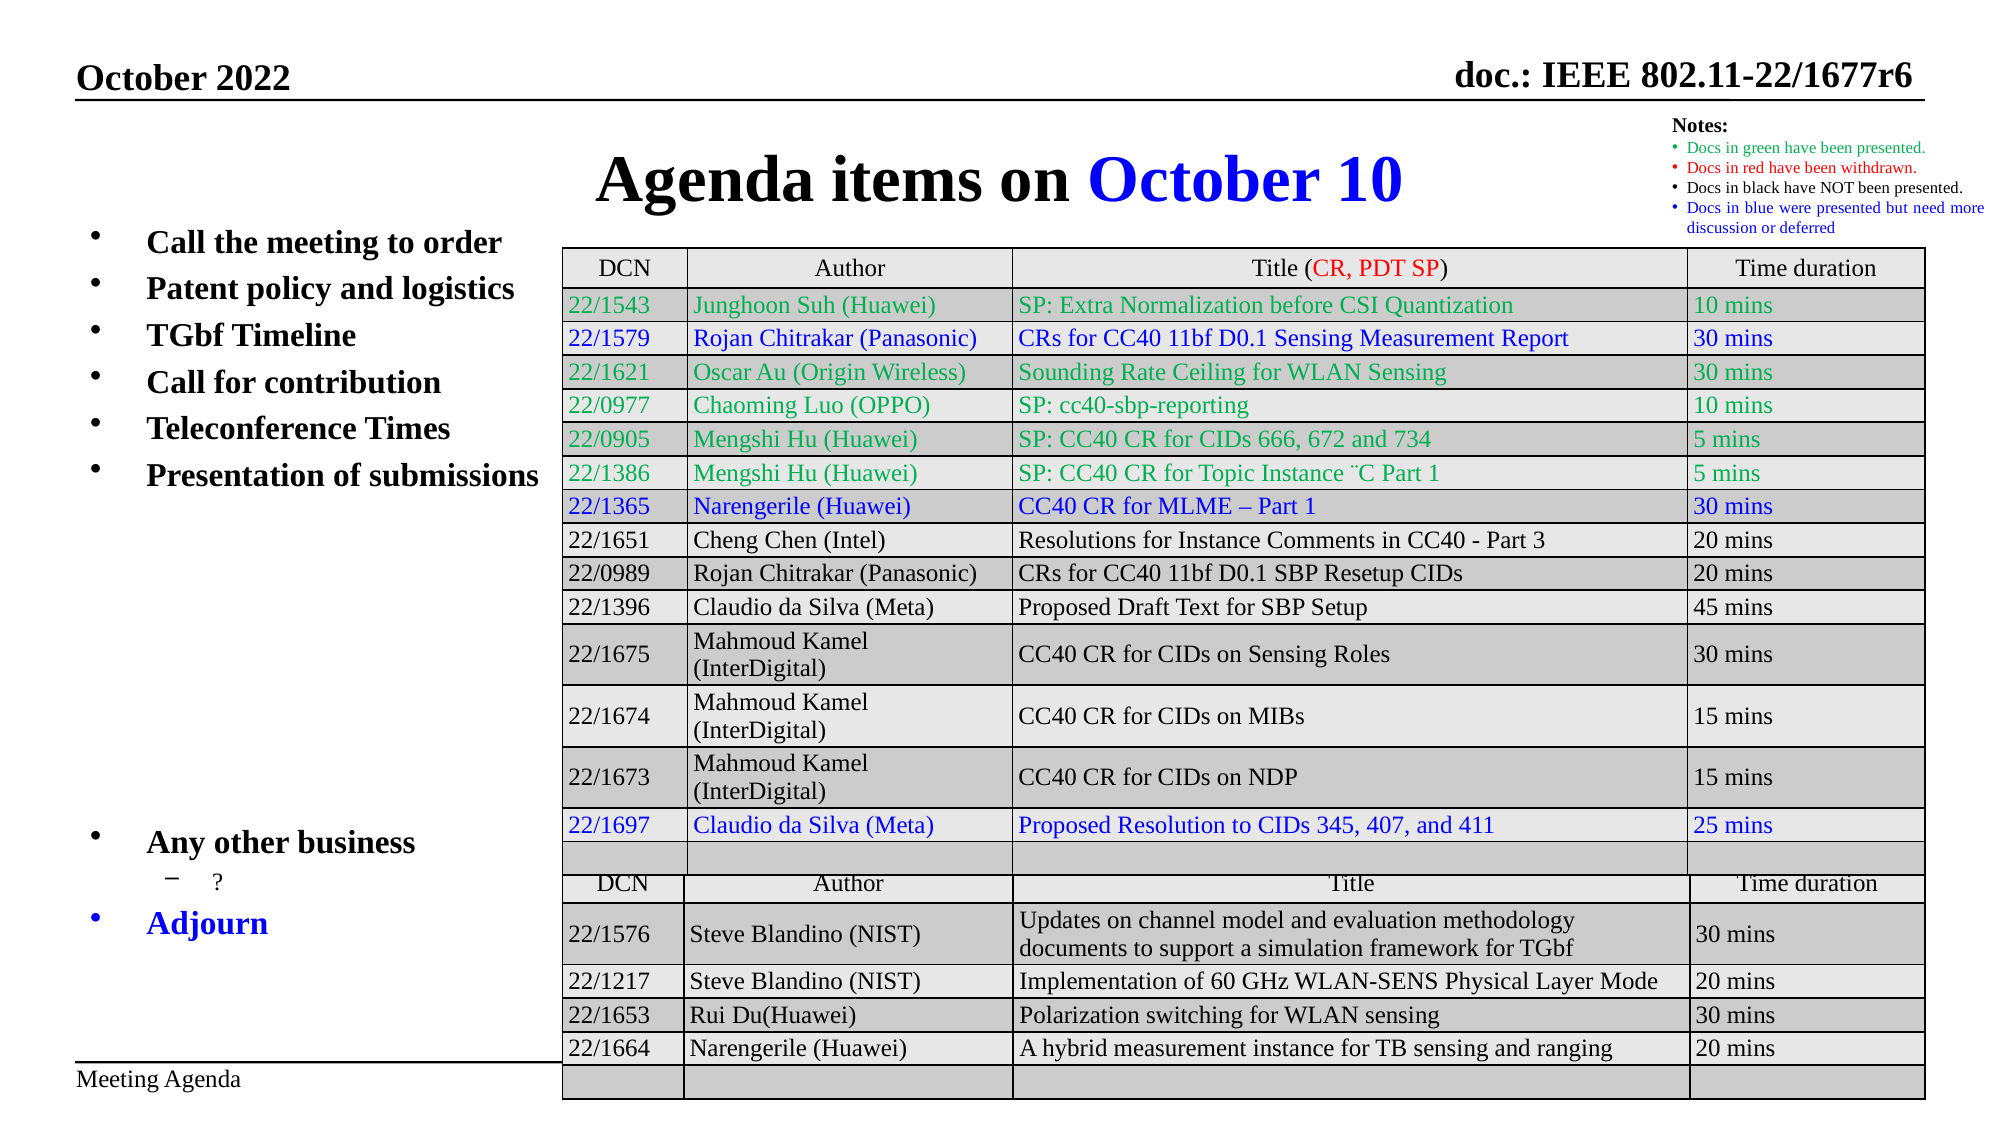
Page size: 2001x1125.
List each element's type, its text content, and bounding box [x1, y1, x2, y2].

table_cell Mahmoud Kamel (InterDigital) [688, 625, 1012, 684]
table_cell 5 mins [1688, 423, 1924, 455]
table_cell 22/0977 [563, 390, 687, 421]
text_box Call the meeting to order Patent policy and logistics TGbf Timeline Call for contribution Teleconference Times Presentation of submissions Any other business ? Adjourn [75, 212, 1687, 1058]
table_cell 22/1675 [563, 625, 687, 684]
table_cell [563, 1066, 683, 1098]
table_cell SP: CC40 CR for CIDs 666, 672 and 734 [1013, 423, 1687, 455]
table_cell CC40 CR for CIDs on Sensing Roles [1013, 625, 1687, 684]
table_cell Claudio da Silva (Meta) [688, 809, 1012, 841]
table_cell Oscar Au (Origin Wireless) [688, 356, 1012, 388]
table_cell 22/1651 [563, 524, 687, 556]
table_cell 22/0905 [563, 423, 687, 455]
table_cell 22/1396 [563, 591, 687, 623]
table_cell 45 mins [1688, 591, 1924, 623]
table_cell Mahmoud Kamel (InterDigital) [688, 686, 1012, 746]
table_cell SP: CC40 CR for Topic Instance ¨C Part 1 [1013, 457, 1687, 489]
table_cell 30 mins [1688, 490, 1924, 522]
table_cell Rojan Chitrakar (Panasonic) [688, 558, 1012, 589]
table_header DCN [563, 249, 687, 287]
table_cell 20 mins [1691, 965, 1924, 997]
table_cell 22/1697 [563, 809, 687, 841]
table_cell 20 mins [1688, 558, 1924, 589]
table_cell A hybrid measurement instance for TB sensing and ranging [1014, 1033, 1689, 1064]
table_cell Steve Blandino (NIST) [685, 904, 1012, 964]
table_cell 10 mins [1688, 289, 1924, 321]
table_cell SP: cc40-sbp-reporting [1013, 390, 1687, 421]
table_cell [688, 842, 1012, 874]
table_cell 22/1365 [563, 490, 687, 522]
table_header Time duration [1688, 249, 1924, 287]
table_cell 25 mins [1688, 809, 1924, 841]
table_cell Cheng Chen (Intel) [688, 524, 1012, 556]
table_cell [563, 842, 687, 874]
table_cell CC40 CR for MLME – Part 1 [1013, 490, 1687, 522]
table_cell CRs for CC40 11bf D0.1 Sensing Measurement Report [1013, 322, 1687, 354]
table_cell Proposed Draft Text for SBP Setup [1013, 591, 1687, 623]
table_cell Steve Blandino (NIST) [685, 965, 1012, 997]
table_cell 22/1217 [563, 965, 683, 997]
table_cell Mengshi Hu (Huawei) [688, 457, 1012, 489]
table_cell Proposed Resolution to CIDs 345, 407, and 411 [1013, 809, 1687, 841]
table_cell 10 mins [1688, 390, 1924, 421]
table_cell Junghoon Suh (Huawei) [688, 289, 1012, 321]
table_cell 30 mins [1688, 625, 1924, 684]
table_header DCN [563, 876, 683, 902]
table_cell [1013, 842, 1687, 874]
table_cell 30 mins [1691, 904, 1924, 964]
table_cell Mahmoud Kamel (InterDigital) [688, 748, 1012, 807]
table_cell CRs for CC40 11bf D0.1 SBP Resetup CIDs [1013, 558, 1687, 589]
table_cell CC40 CR for CIDs on MIBs [1013, 686, 1687, 746]
table_cell Implementation of 60 GHz WLAN-SENS Physical Layer Mode [1014, 965, 1689, 997]
table_cell Polarization switching for WLAN sensing [1014, 999, 1689, 1031]
table_cell Rui Du(Huawei) [685, 999, 1012, 1031]
table_header Title [1014, 876, 1689, 902]
text_box Agenda items on October 10 [362, 87, 1638, 212]
table_cell 22/1664 [563, 1033, 683, 1064]
table_cell 22/1543 [563, 289, 687, 321]
table_cell [685, 1066, 1012, 1098]
table_cell [1688, 842, 1924, 874]
table_cell 5 mins [1688, 457, 1924, 489]
table_cell 22/1621 [563, 356, 687, 388]
table_cell Sounding Rate Ceiling for WLAN Sensing [1013, 356, 1687, 388]
table_header Title (CR, PDT SP) [1013, 249, 1687, 287]
table_cell Narengerile (Huawei) [685, 1033, 1012, 1064]
table_cell Mengshi Hu (Huawei) [688, 423, 1012, 455]
table_cell Narengerile (Huawei) [688, 490, 1012, 522]
table_cell 22/0989 [563, 558, 687, 589]
table_header Author [685, 876, 1012, 902]
table_cell 30 mins [1688, 356, 1924, 388]
table_cell 22/1673 [563, 748, 687, 807]
table_cell 20 mins [1691, 1033, 1924, 1064]
table_cell CC40 CR for CIDs on NDP [1013, 748, 1687, 807]
table_header Author [688, 249, 1012, 287]
text_box Notes: Docs in green have been presented. Docs in red have been withdrawn. Docs in black have NOT been presented. Docs in blue were presented but need more discussion or deferred [1657, 104, 2000, 246]
table_cell 22/1386 [563, 457, 687, 489]
table_cell 20 mins [1688, 524, 1924, 556]
table_cell Rojan Chitrakar (Panasonic) [688, 322, 1012, 354]
table_cell 30 mins [1691, 999, 1924, 1031]
table_cell Chaoming Luo (OPPO) [688, 390, 1012, 421]
table_cell 15 mins [1688, 686, 1924, 746]
table_cell Resolutions for Instance Comments in CC40 - Part 3 [1013, 524, 1687, 556]
table_cell [1691, 1066, 1924, 1098]
table_cell Claudio da Silva (Meta) [688, 591, 1012, 623]
table_cell [1014, 1066, 1689, 1098]
table_cell Updates on channel model and evaluation methodology documents to support a simulation framework for TGbf [1014, 904, 1689, 964]
table_cell SP: Extra Normalization before CSI Quantization [1013, 289, 1687, 321]
table_cell 15 mins [1688, 748, 1924, 807]
table_header Time duration [1691, 876, 1924, 902]
table_cell 22/1653 [563, 999, 683, 1031]
table_cell 30 mins [1688, 322, 1924, 354]
table_cell 22/1674 [563, 686, 687, 746]
table_cell 22/1576 [563, 904, 683, 964]
table_cell 22/1579 [563, 322, 687, 354]
